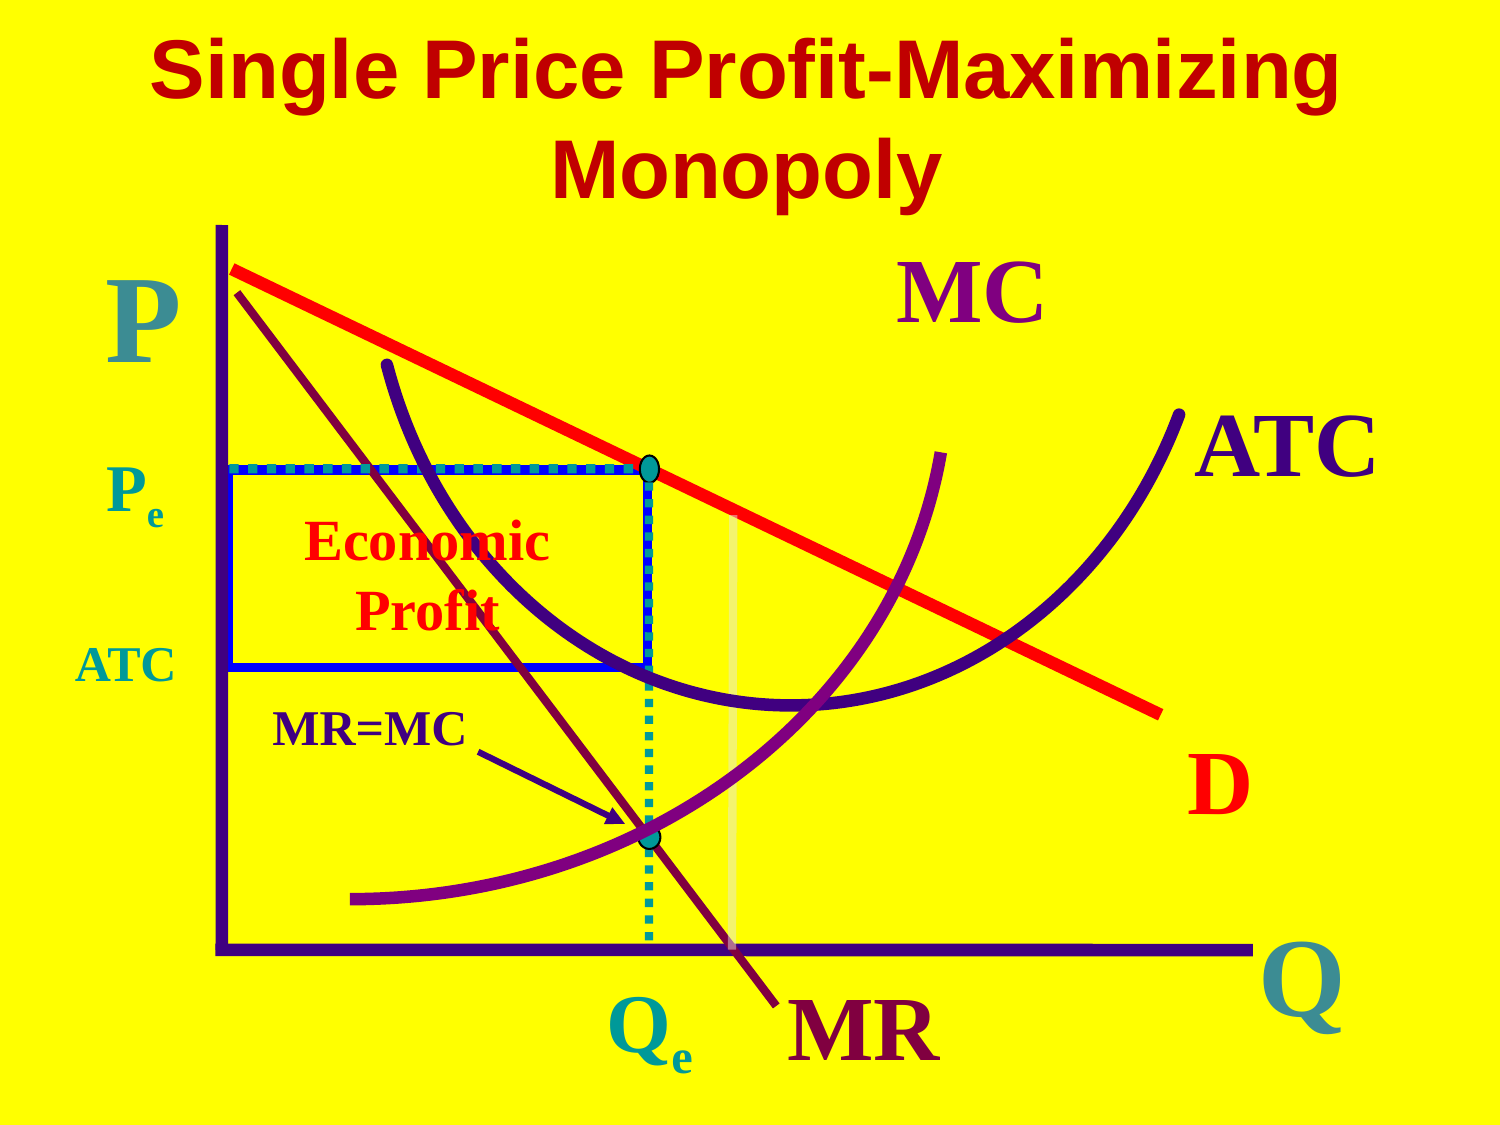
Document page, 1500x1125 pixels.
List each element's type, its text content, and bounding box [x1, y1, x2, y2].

text_box ATC [1179, 377, 1405, 503]
text_box MC [880, 223, 1064, 349]
text_box [386, 230, 1179, 705]
text_box Economic Profit [282, 494, 349, 650]
text_box D [1172, 715, 1269, 841]
text_box [638, 827, 661, 849]
text_box Pe [91, 437, 210, 543]
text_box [257, 687, 625, 824]
text_box [228, 470, 349, 668]
text_box Qe [591, 961, 715, 1091]
text_box Q [1243, 896, 1362, 1047]
text_box Single Price Profit-Maximizing Monopoly [37, 38, 1456, 192]
text_box ATC [60, 623, 216, 699]
text_box [349, 374, 941, 900]
text_box MR [772, 961, 956, 1087]
text_box P [84, 230, 197, 396]
